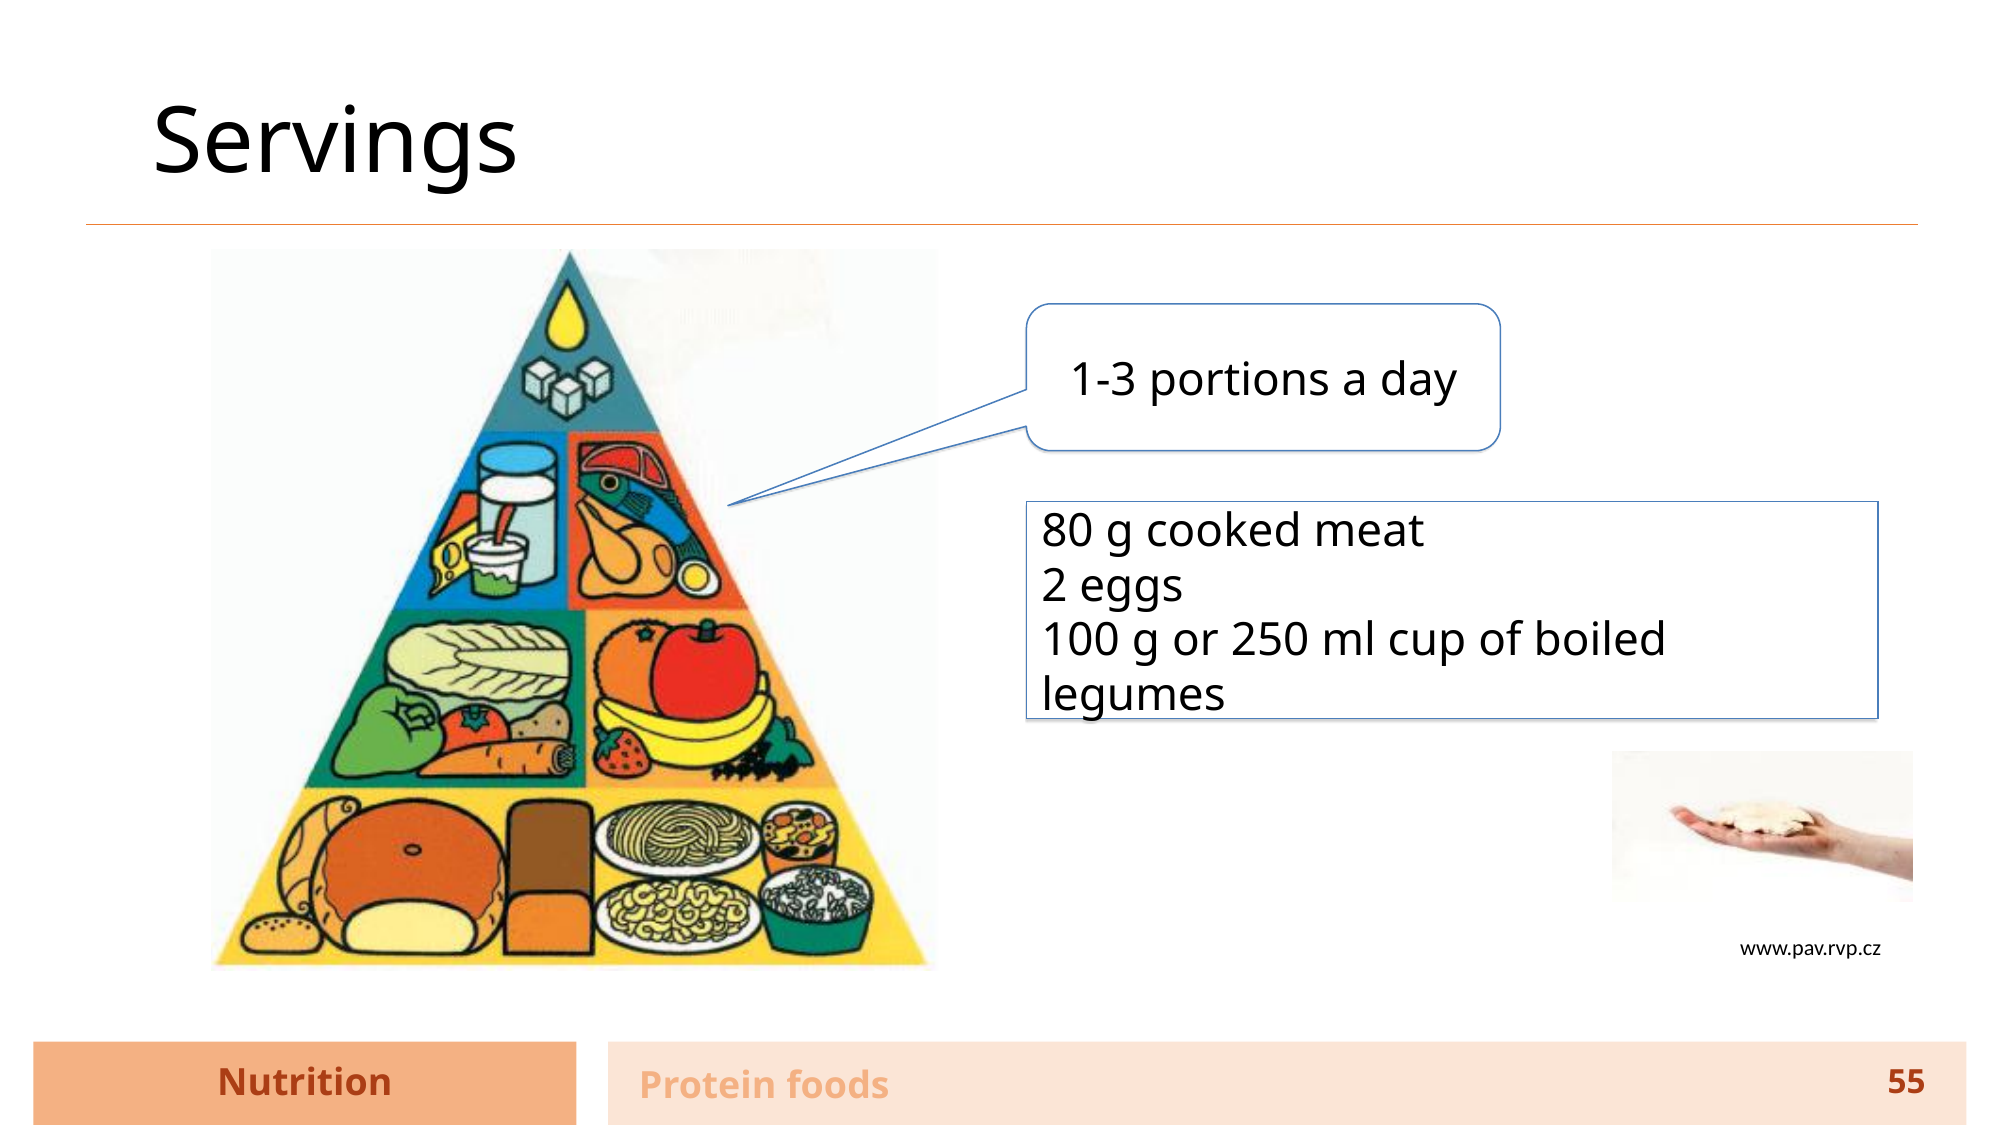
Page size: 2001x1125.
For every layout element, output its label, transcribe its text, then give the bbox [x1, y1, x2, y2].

text_box 80 g cooked meat 2 eggs 100 g or 250 ml cup of boiled legumes [1026, 501, 1879, 719]
footer Nutrition [150, 1053, 460, 1114]
slide_number 55 [1490, 1053, 1941, 1114]
text_box www.pav.rvp.cz [1725, 926, 1926, 968]
title Servings [137, 59, 1863, 227]
picture [211, 249, 939, 971]
picture [1612, 751, 1913, 902]
text_box 1-3 portions a day [939, 303, 1501, 451]
text_box Protein foods [623, 1053, 1100, 1114]
